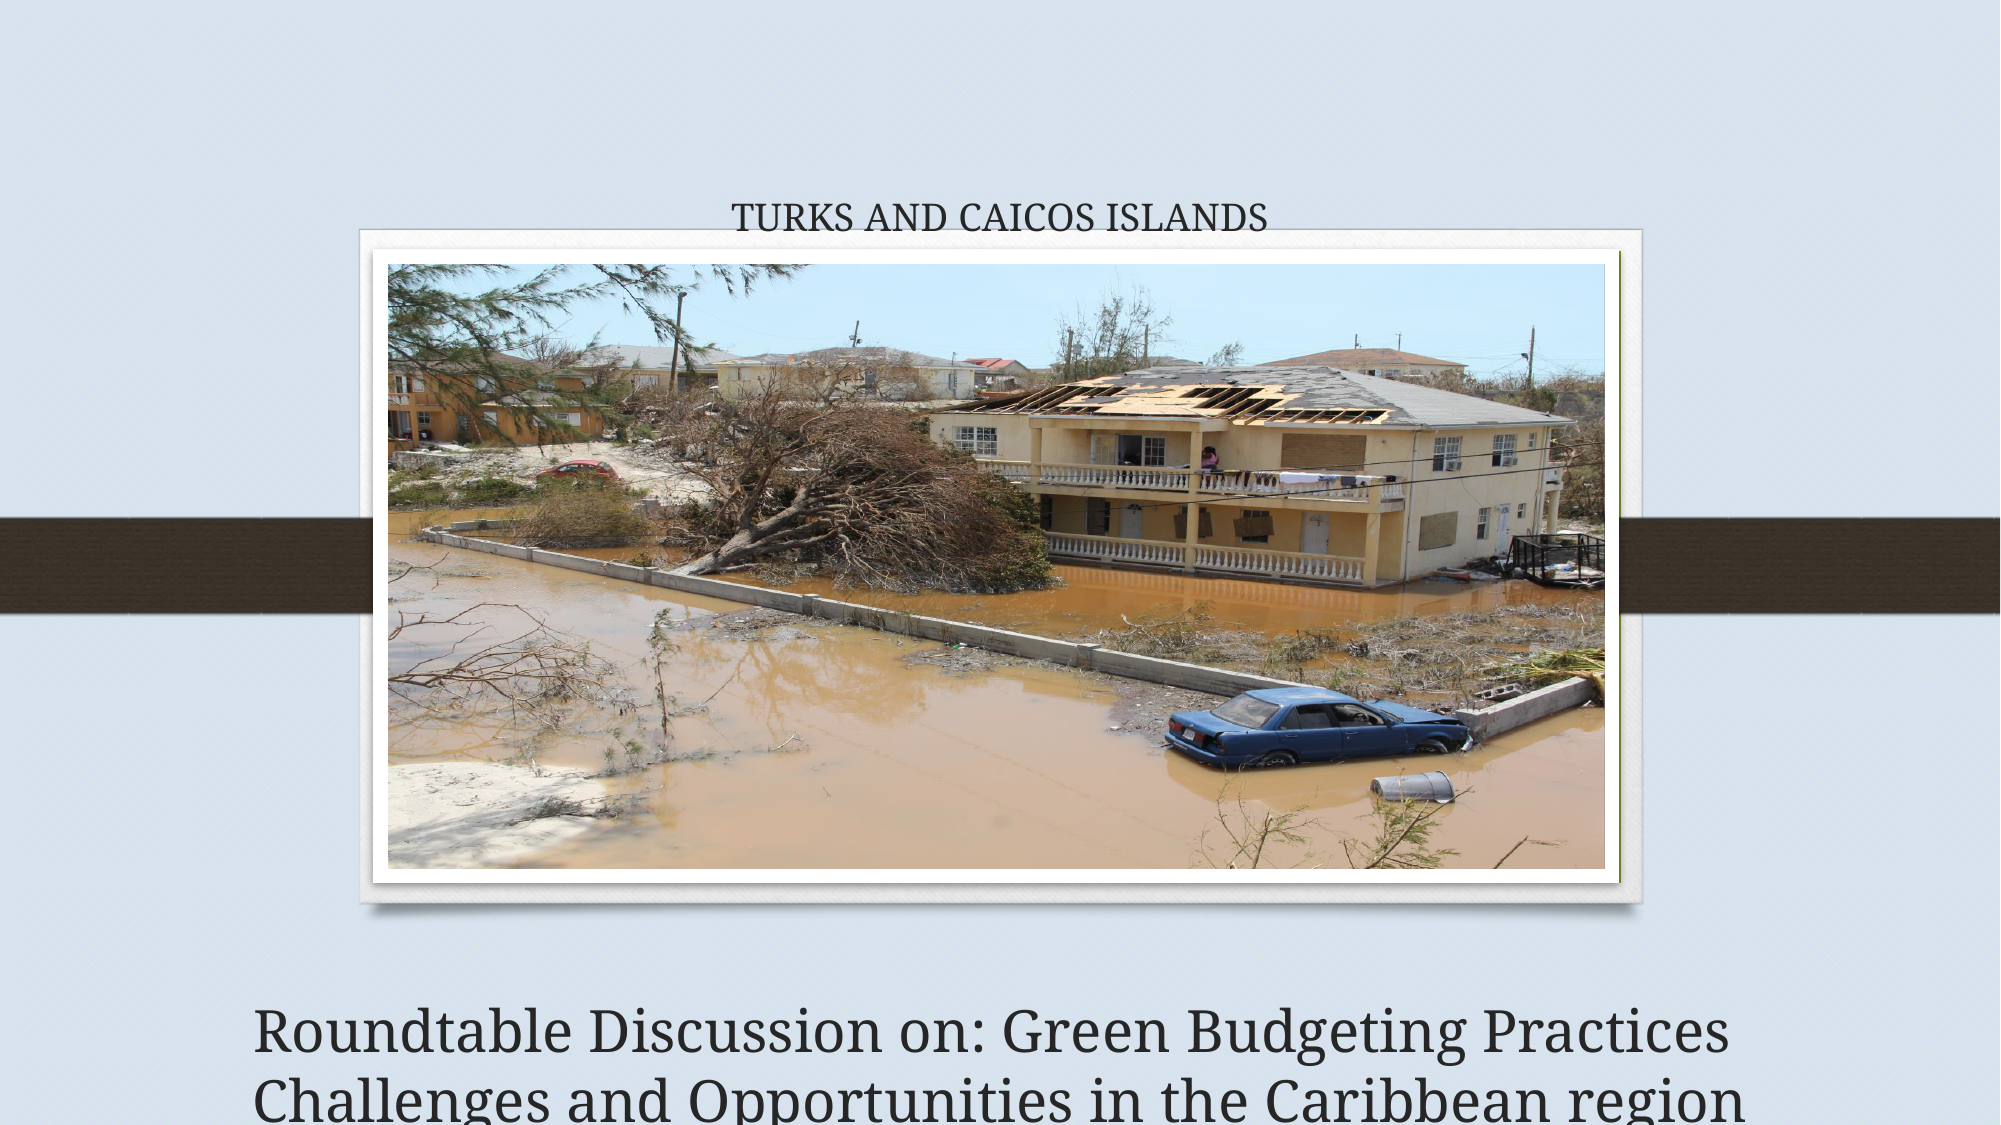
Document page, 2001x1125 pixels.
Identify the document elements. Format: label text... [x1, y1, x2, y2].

picture [0, 0, 2001, 986]
title TURKS AND CAICOS ISLANDS [249, 184, 1750, 247]
text_box Roundtable Discussion on: Green Budgeting Practices Challenges and Opportunities in the Caribbean region [0, 986, 2000, 1125]
